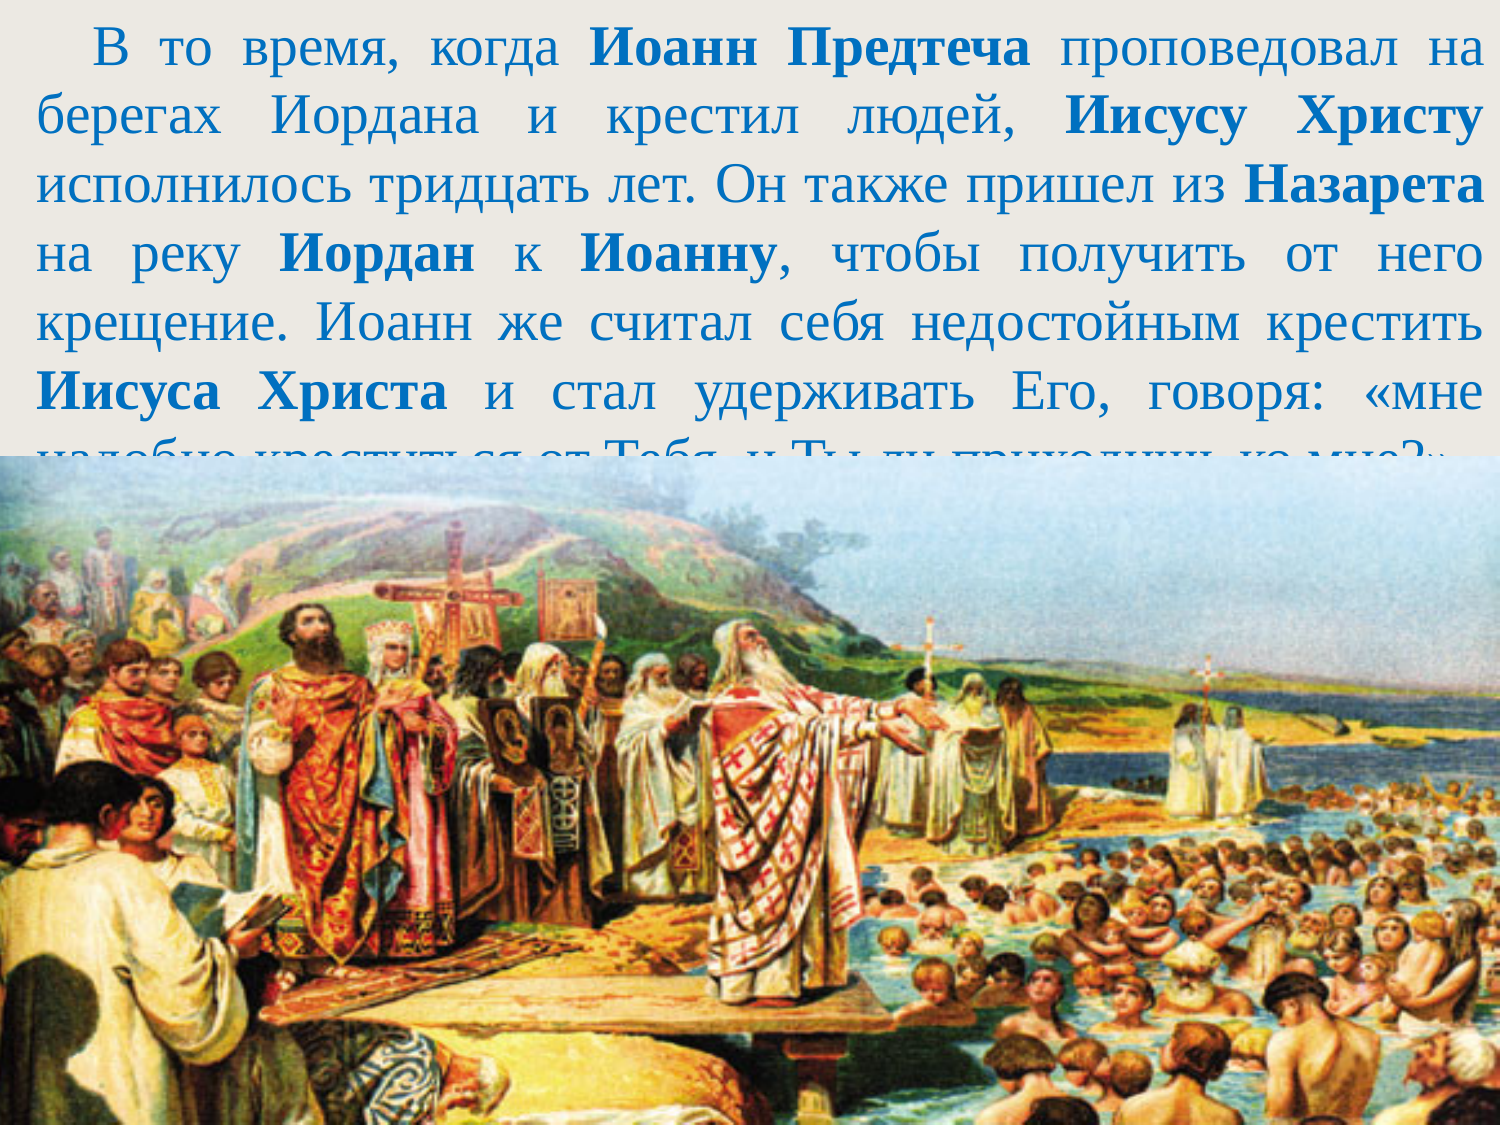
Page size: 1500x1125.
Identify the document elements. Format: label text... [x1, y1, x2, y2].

list В то время, когда Иоанн Предтеча проповедовал на берегах Иордана и крестил людей, Иисусу Христу исполнилось тридцать лет. Он также пришел из Назарета на реку Иордан к Иоанну, чтобы получить от него крещение. Иоанн же считал себя недостойным крестить Иисуса Христа и стал удерживать Его, говоря: «мне надобно креститься от Тебя, и Ты ли приходишь ко мне?». [0, 0, 1500, 449]
picture [0, 456, 1500, 1125]
